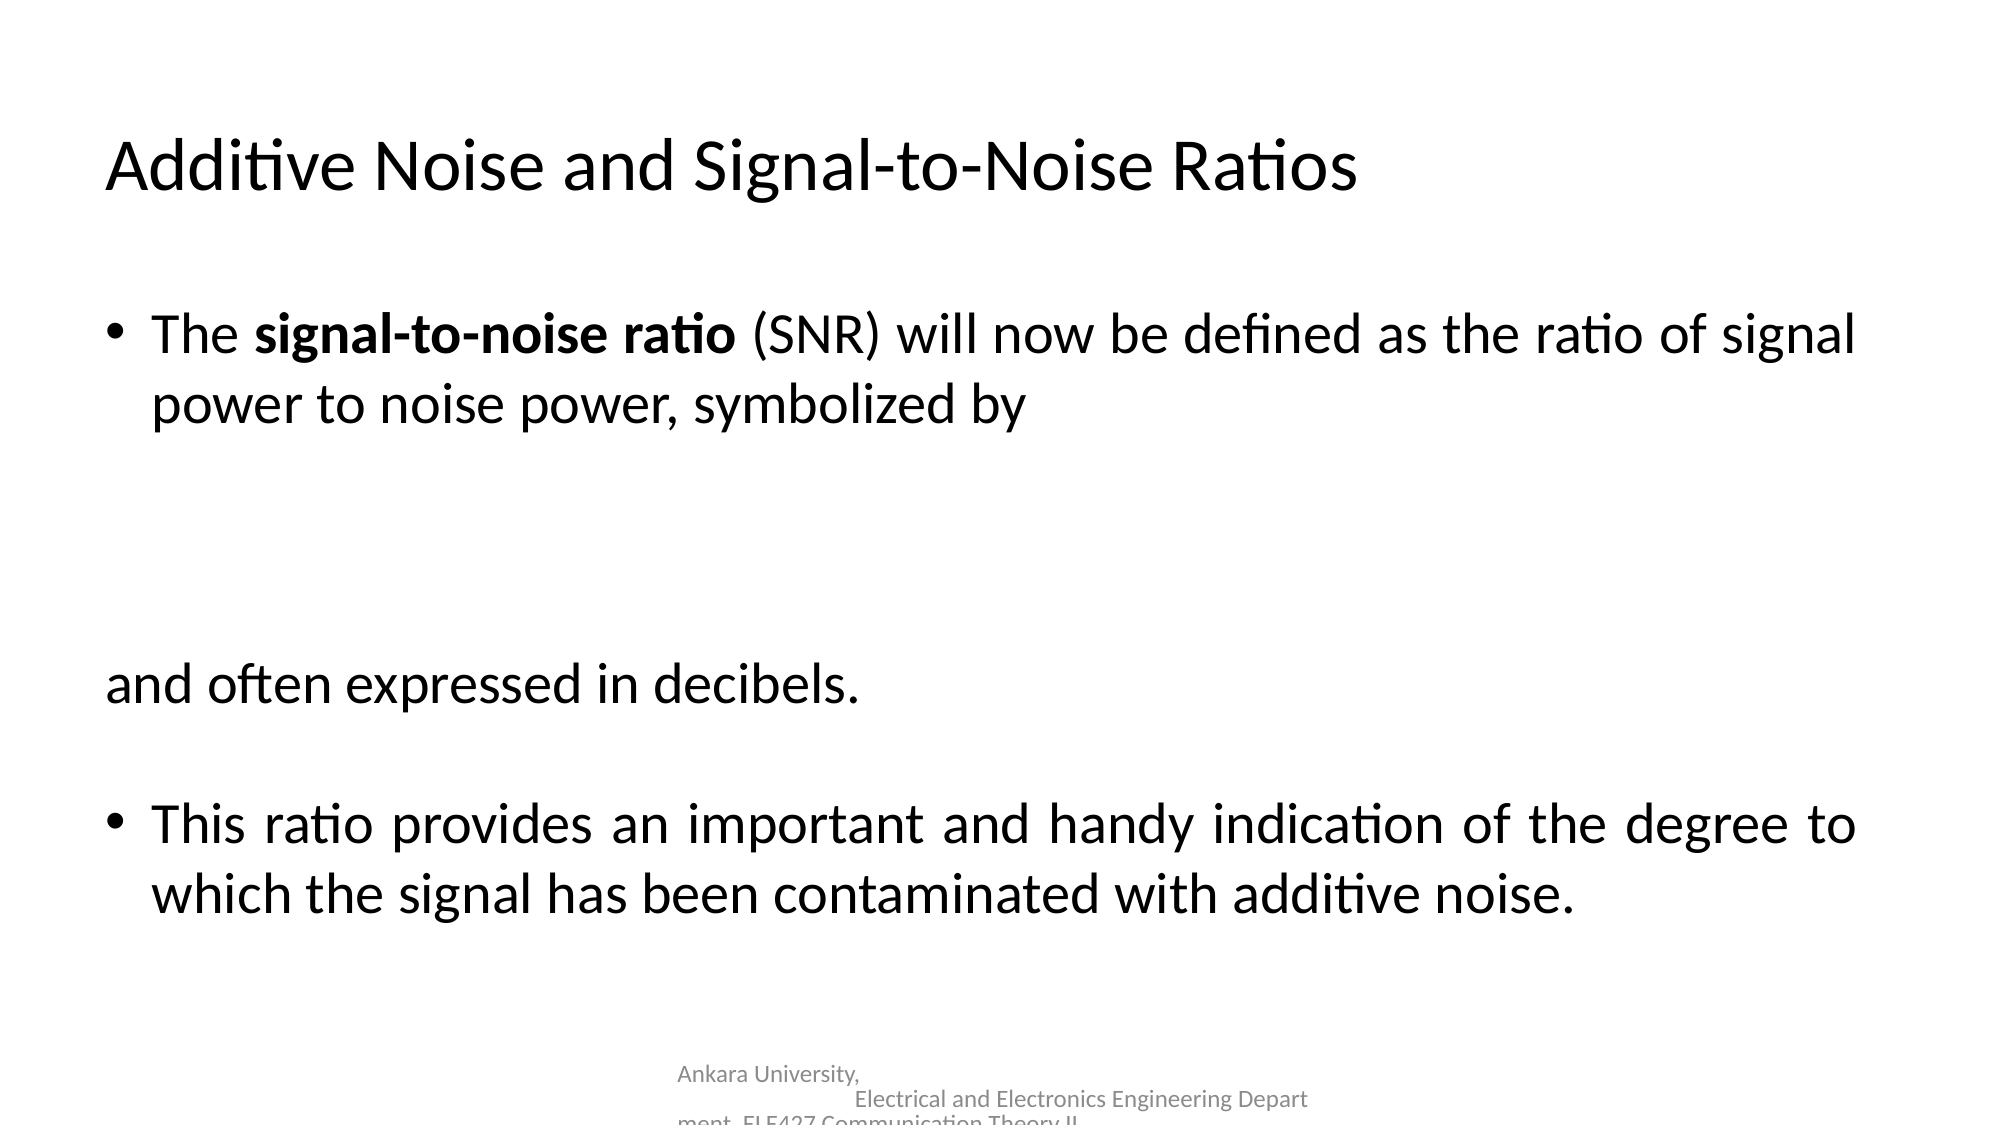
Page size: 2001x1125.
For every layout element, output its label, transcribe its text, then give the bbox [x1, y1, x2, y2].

footer Ankara University, Electrical and Electronics Engineering Department, ELE427 Communication Theory II [662, 1042, 1338, 1103]
